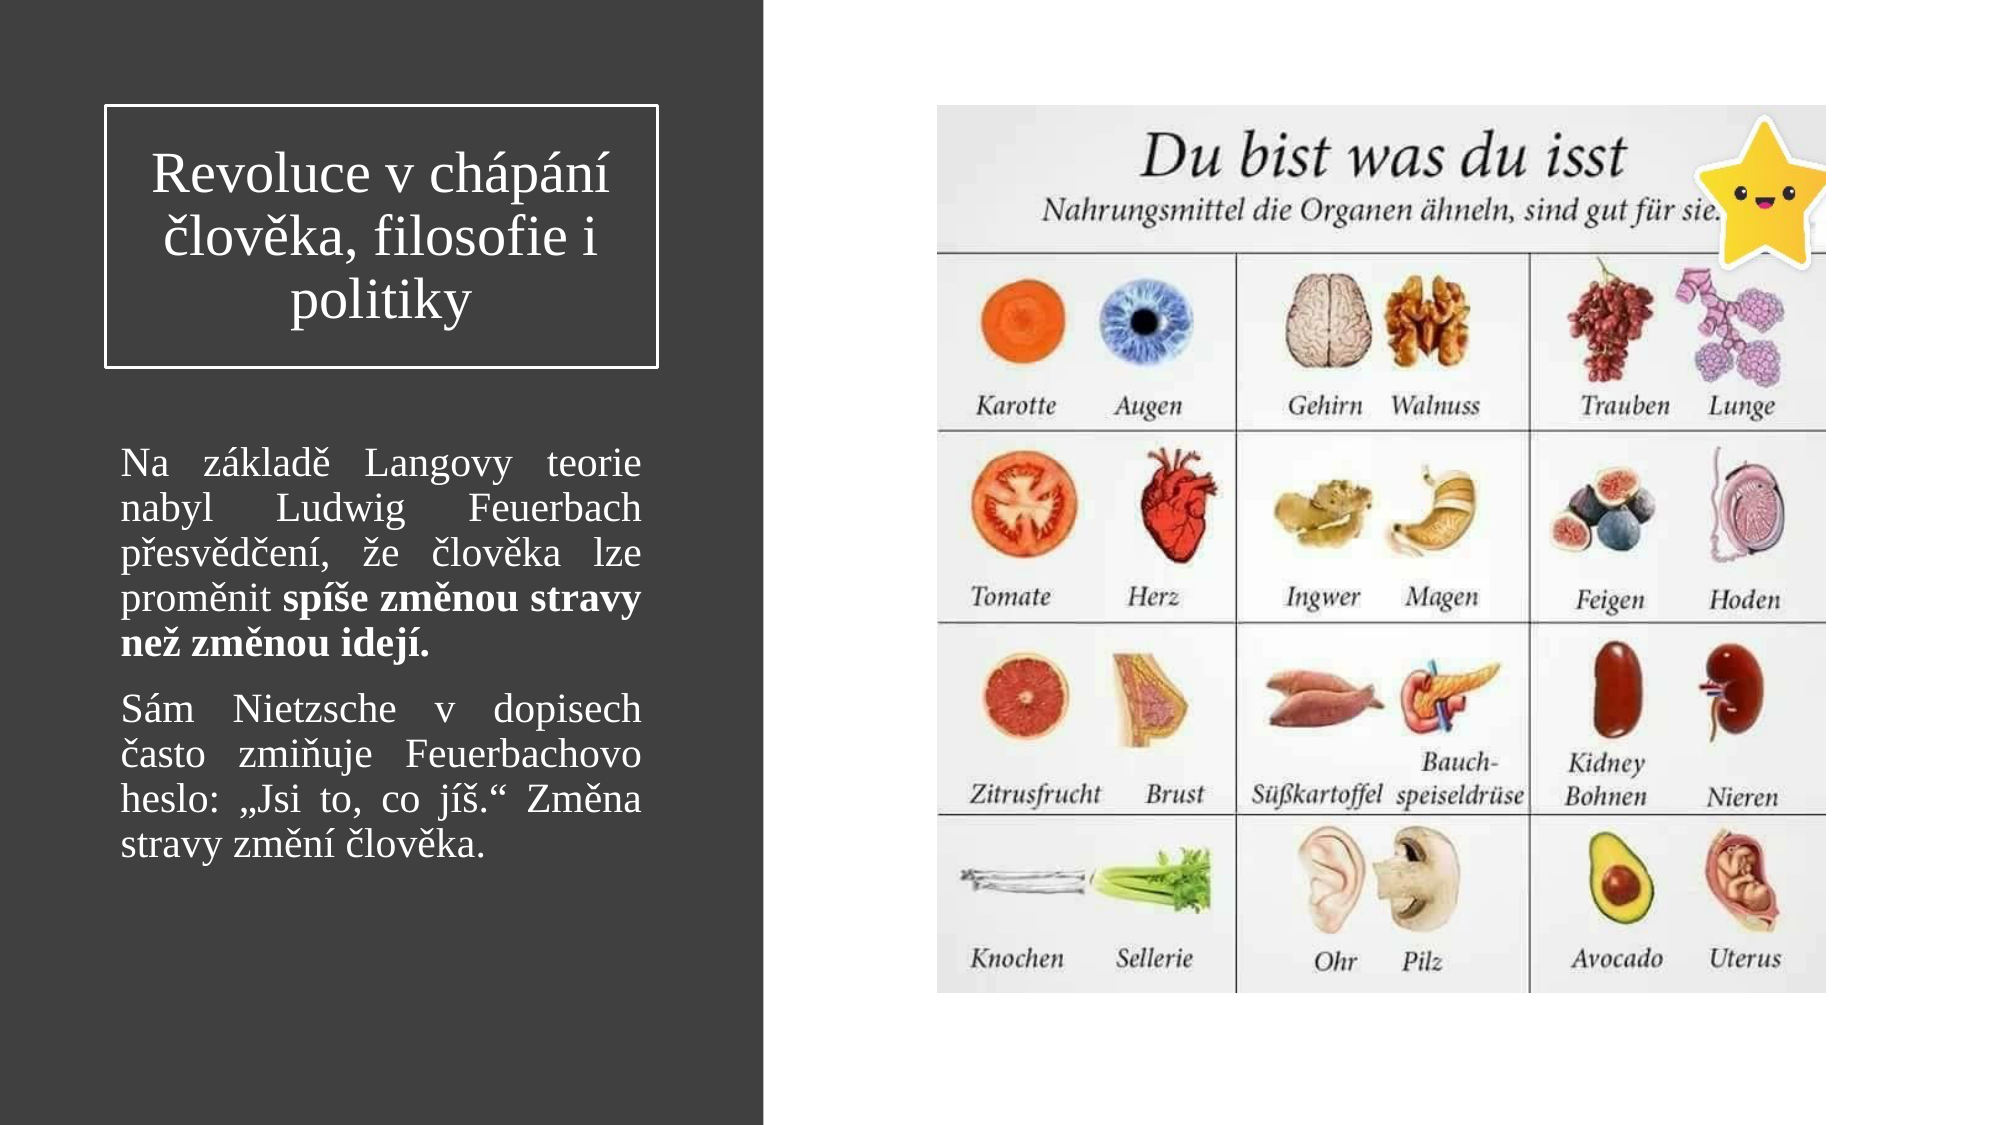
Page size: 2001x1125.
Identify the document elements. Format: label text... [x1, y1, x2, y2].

text_box [0, 0, 764, 1125]
title Revoluce v chápání člověka, filosofie i politiky [105, 105, 658, 368]
picture [937, 105, 1826, 993]
list Na základě Langovy teorie nabyl Ludwig Feuerbach přesvědčení, že člověka lze proměnit spíše změnou stravy než změnou idejí. Sám Nietzsche v dopisech často zmiňuje Feuerbachovo heslo: „Jsi to, co jíš.“ Změna stravy změní člověka. [105, 432, 658, 994]
